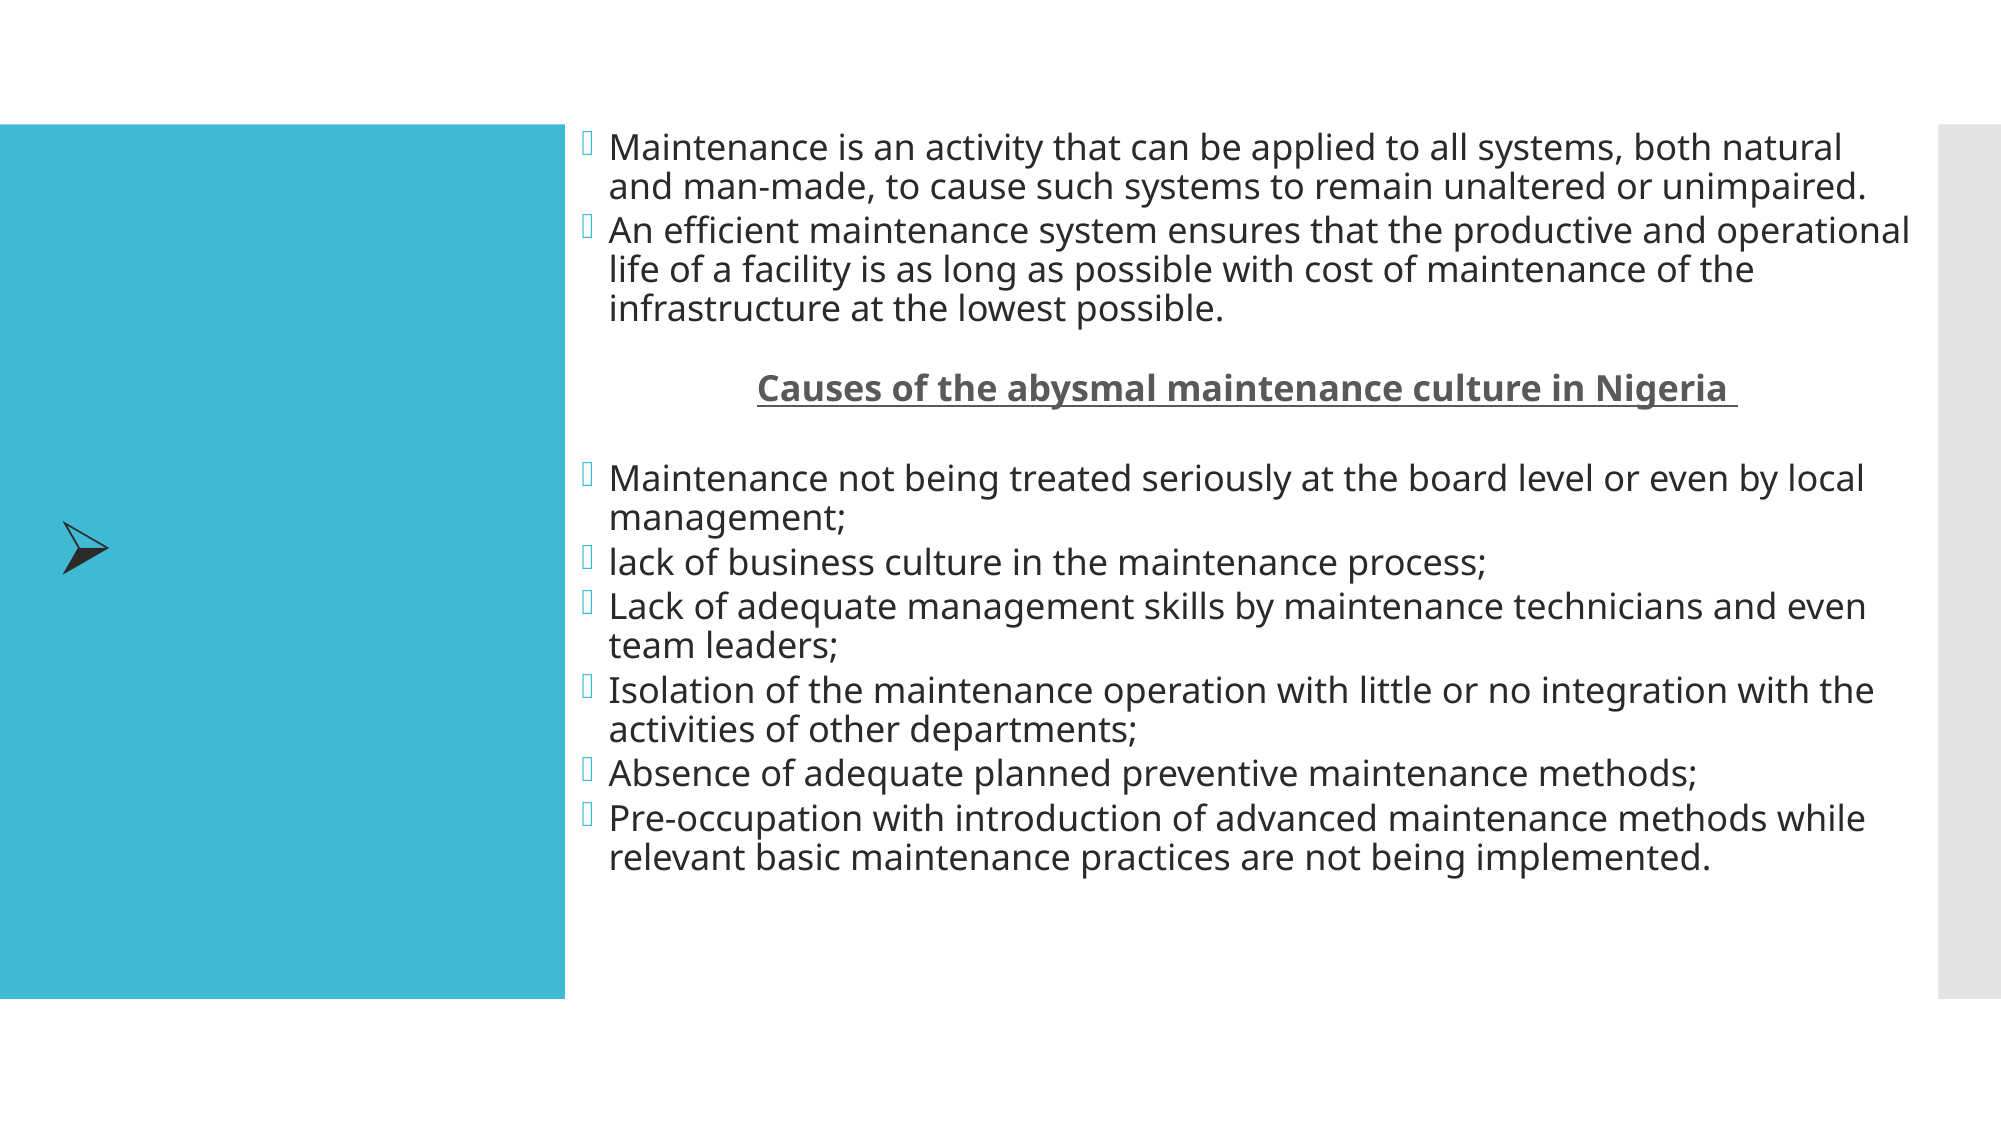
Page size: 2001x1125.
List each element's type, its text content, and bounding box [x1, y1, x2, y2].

list Maintenance is an activity that can be applied to all systems, both natural and man-made, to cause such systems to remain unaltered or unimpaired. An efficient maintenance system ensures that the productive and operational life of a facility is as long as possible with cost of maintenance of the infrastructure at the lowest possible. Causes of the abysmal maintenance culture in Nigeria Maintenance not being treated seriously at the board level or even by local management; lack of business culture in the maintenance process; Lack of adequate management skills by maintenance technicians and even team leaders; Isolation of the maintenance operation with little or no integration with the activities of other departments; Absence of adequate planned preventive maintenance methods; Pre-occupation with introduction of advanced maintenance methods while relevant basic maintenance practices are not being implemented. [566, 90, 1929, 1033]
title [41, 184, 525, 940]
